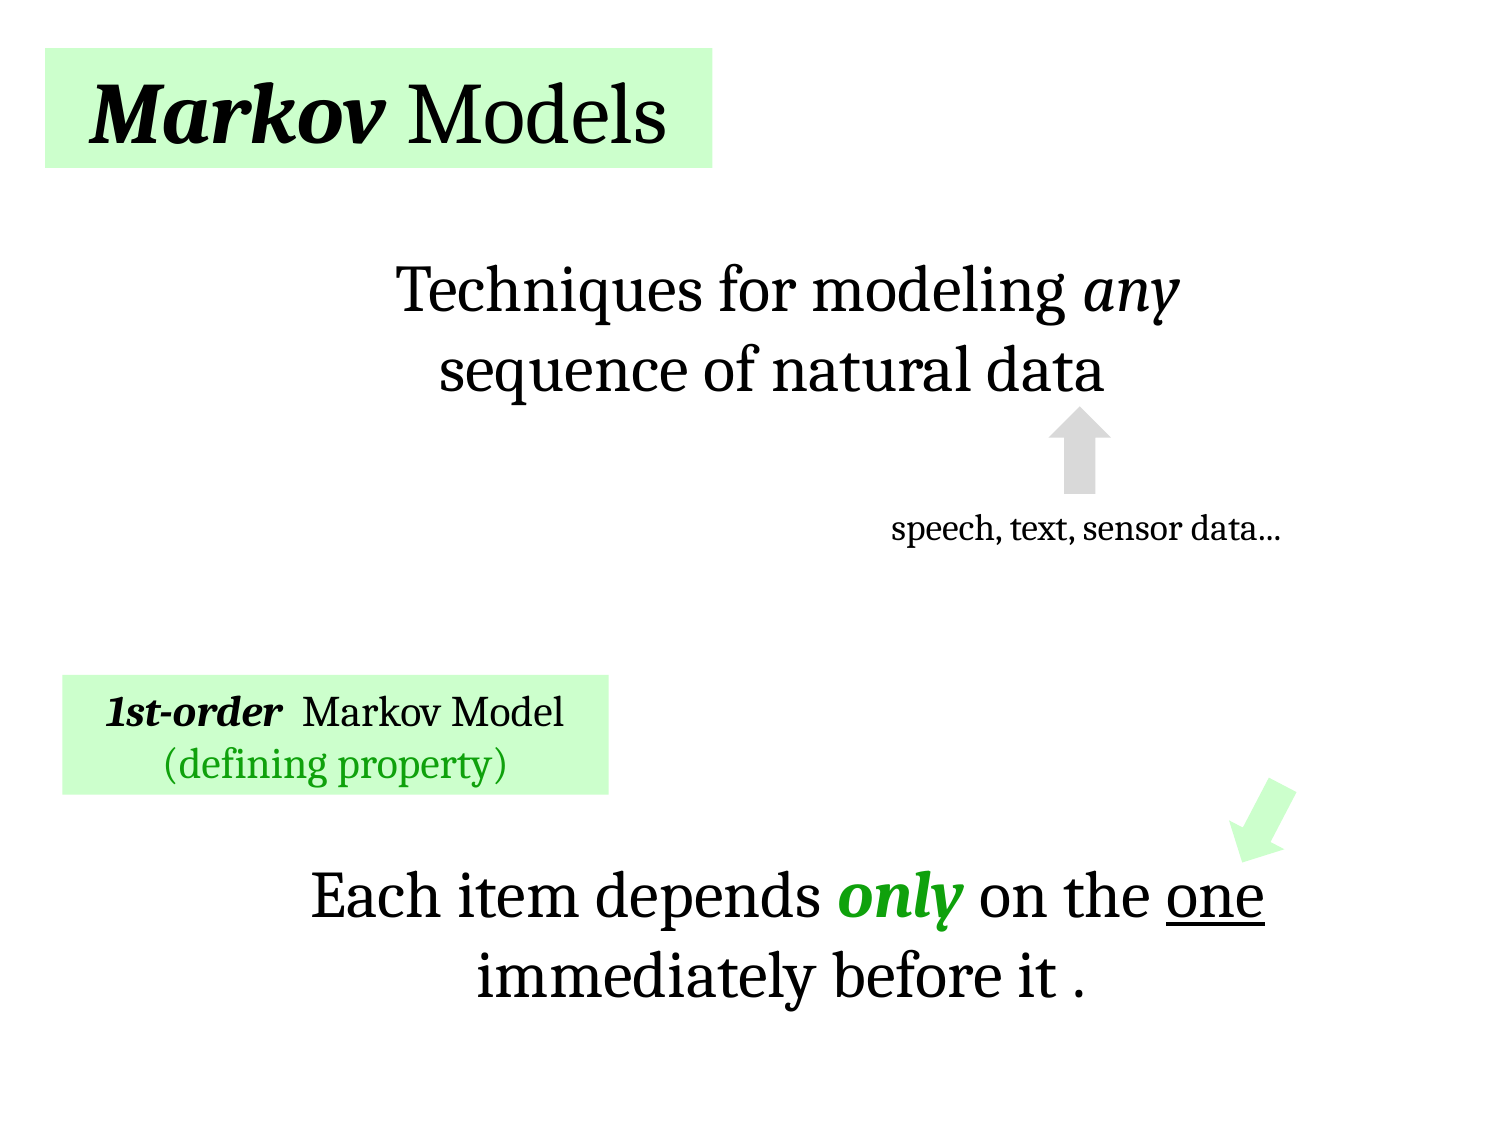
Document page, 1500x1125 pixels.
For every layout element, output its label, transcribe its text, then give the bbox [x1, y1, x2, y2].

text_box Markov Models [45, 48, 713, 168]
text_box Each item depends only on the one immediately before it . [219, 843, 1356, 1018]
text_box 1st-order Markov Model (defining property) [62, 674, 609, 795]
text_box Techniques for modeling any sequence of natural data [256, 237, 1319, 413]
text_box [1228, 777, 1297, 863]
text_box speech, text, sensor data... [876, 495, 1297, 556]
text_box [1048, 406, 1111, 494]
